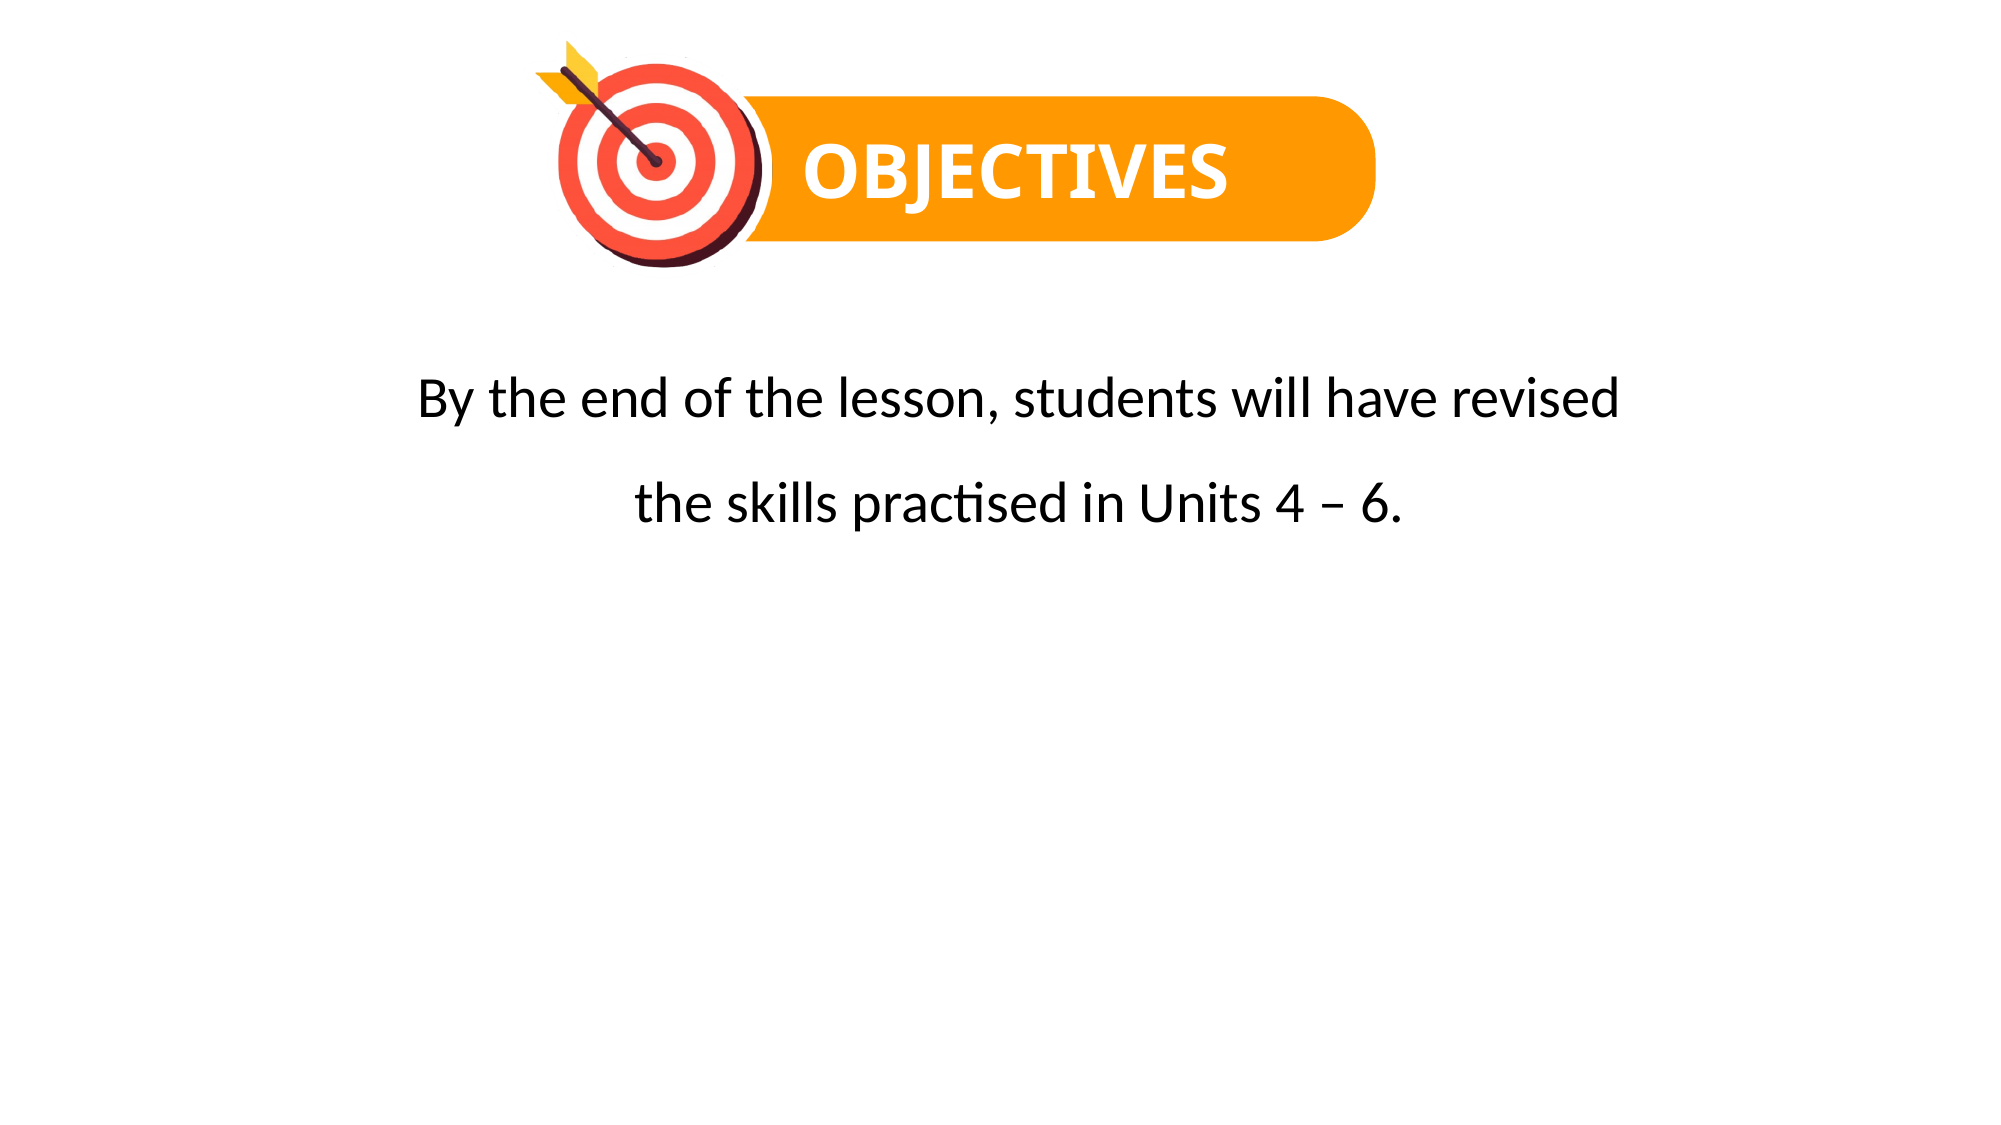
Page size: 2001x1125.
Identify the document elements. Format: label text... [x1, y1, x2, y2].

text_box [776, 96, 1376, 242]
text_box OBJECTIVES [786, 115, 1330, 221]
picture [523, 23, 773, 284]
text_box By the end of the lesson, students will have revised the skills practised in Units 4 – 6. [393, 317, 1647, 542]
